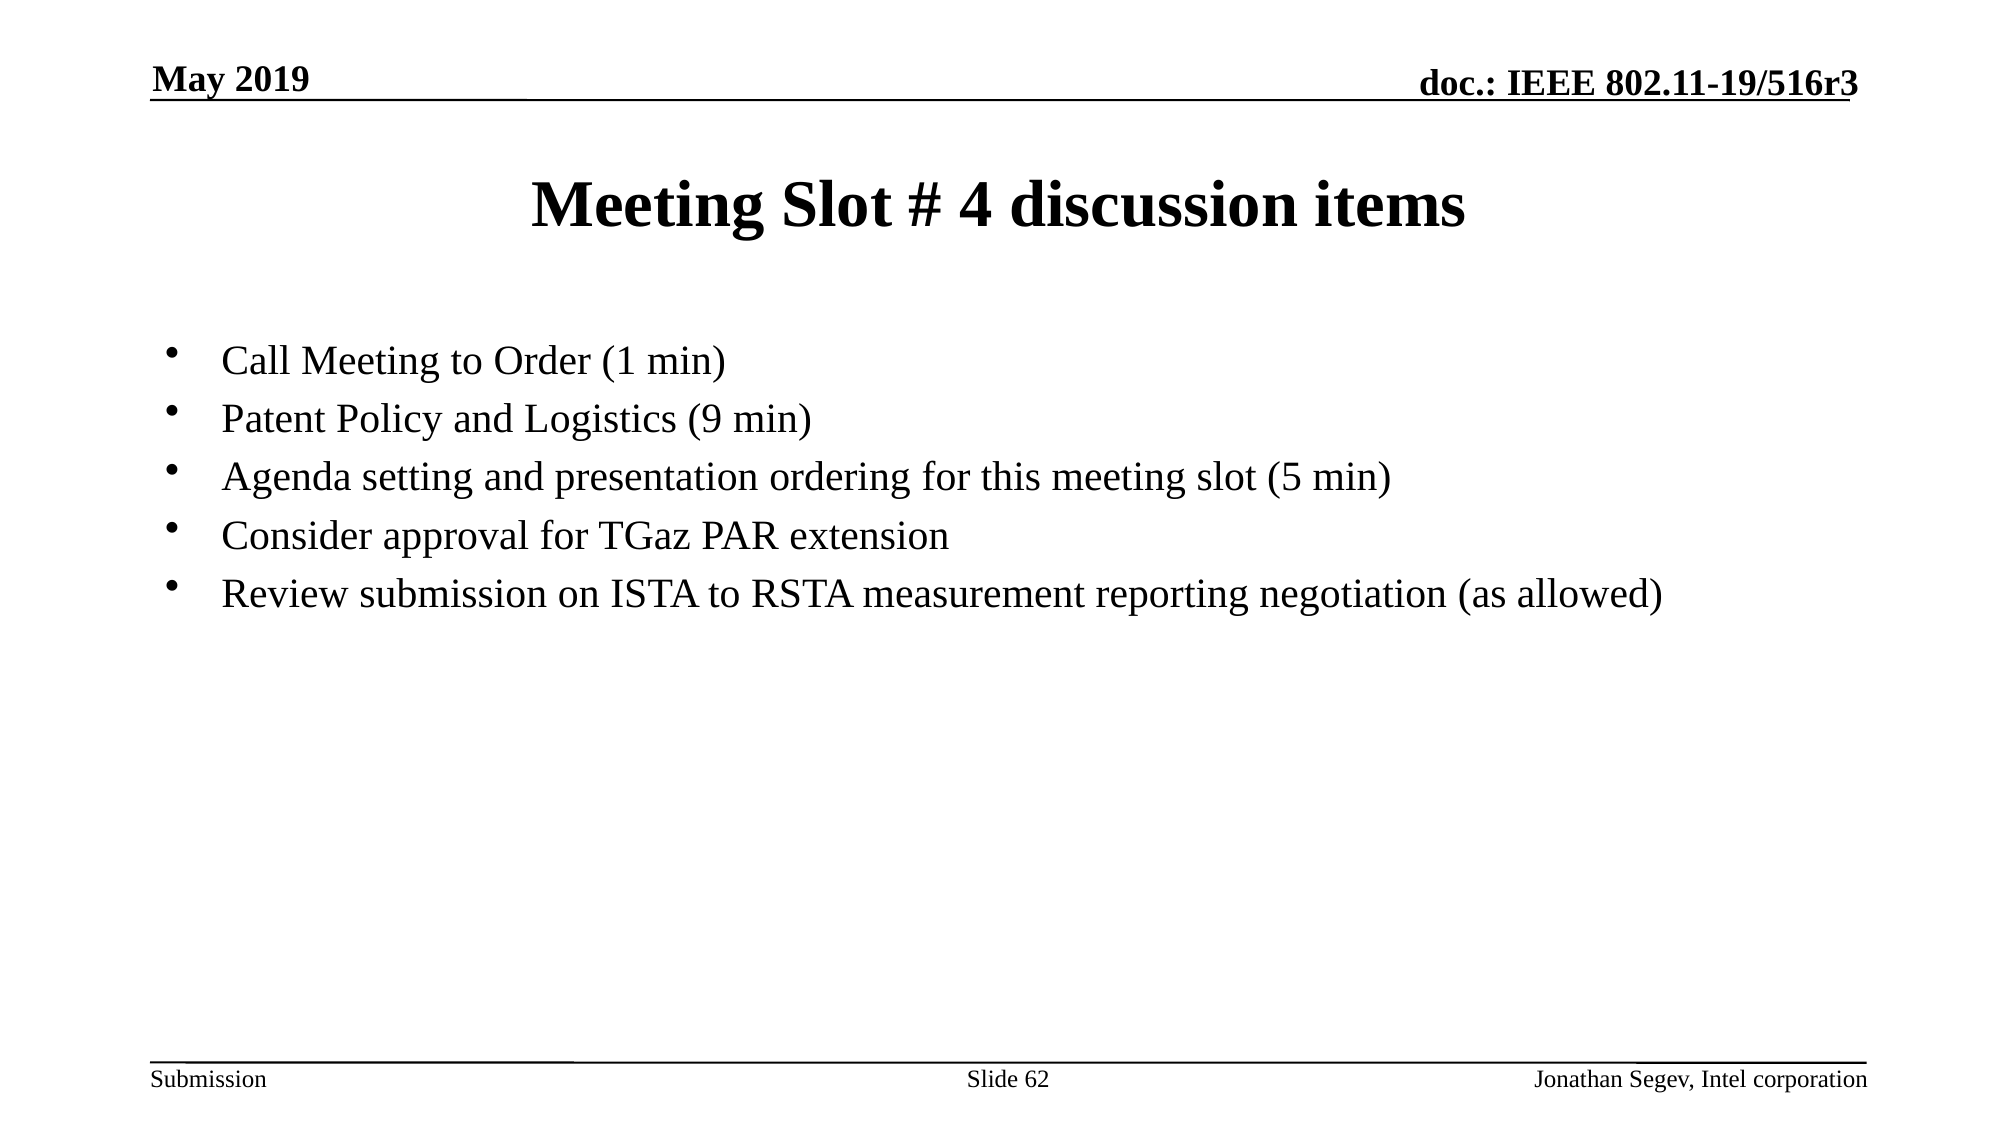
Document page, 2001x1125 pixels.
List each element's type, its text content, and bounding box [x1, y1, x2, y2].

slide_number Slide 62 [950, 1061, 1067, 1123]
footer Jonathan Segev, Intel corporation [1171, 1061, 1869, 1093]
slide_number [152, 54, 563, 100]
title Meeting Slot # 4 discussion items [149, 112, 1850, 288]
list Call Meeting to Order (1 min) Patent Policy and Logistics (9 min) Agenda setting and presentation ordering for this meeting slot (5 min) Consider approval for TGaz PAR extension Review submission on ISTA to RSTA measurement reporting negotiation (as allowed) [149, 324, 1850, 1000]
